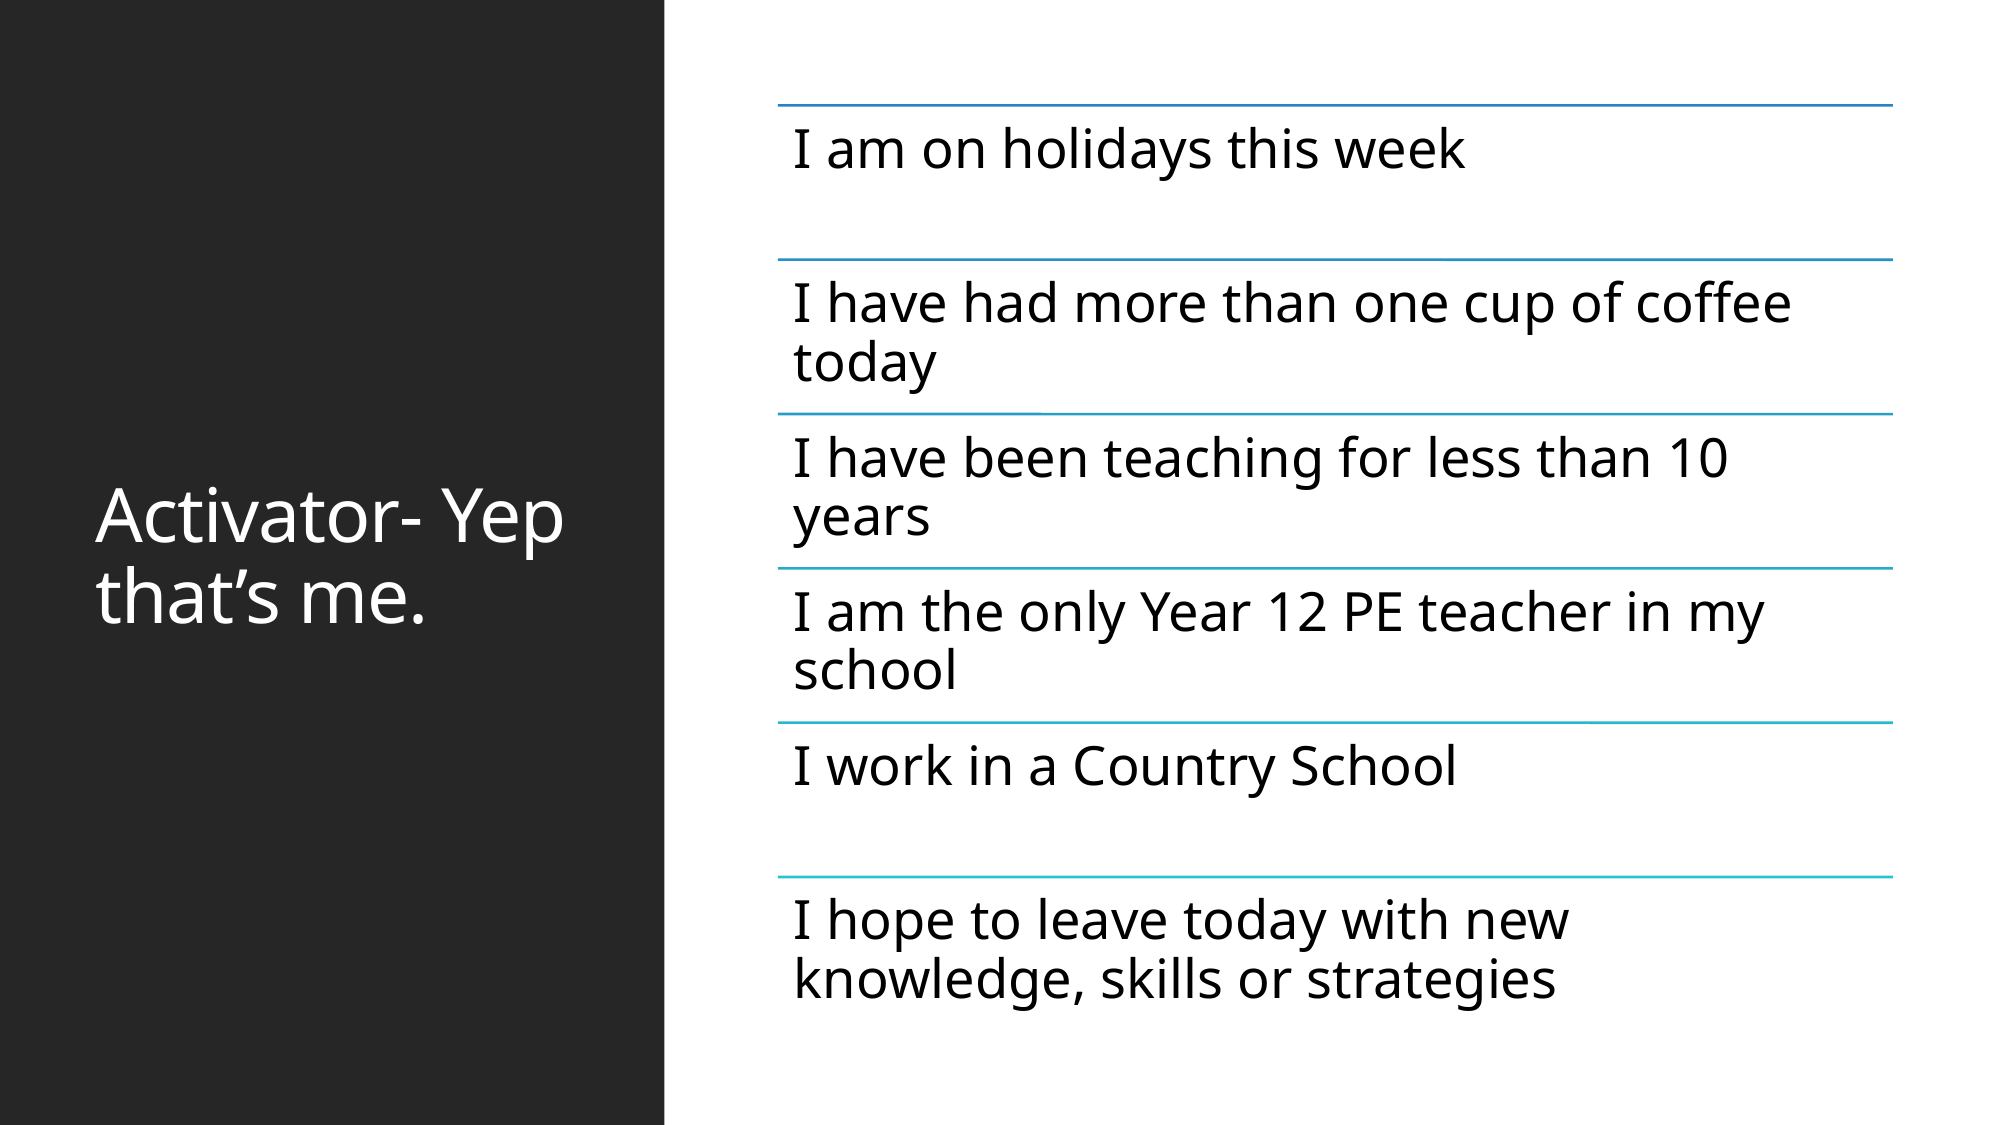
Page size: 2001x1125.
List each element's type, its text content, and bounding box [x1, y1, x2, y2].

title Activator- Yep that’s me. [80, 84, 587, 1032]
text_box [0, 0, 666, 1125]
text_box [666, 0, 2000, 1125]
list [777, 104, 1894, 1033]
